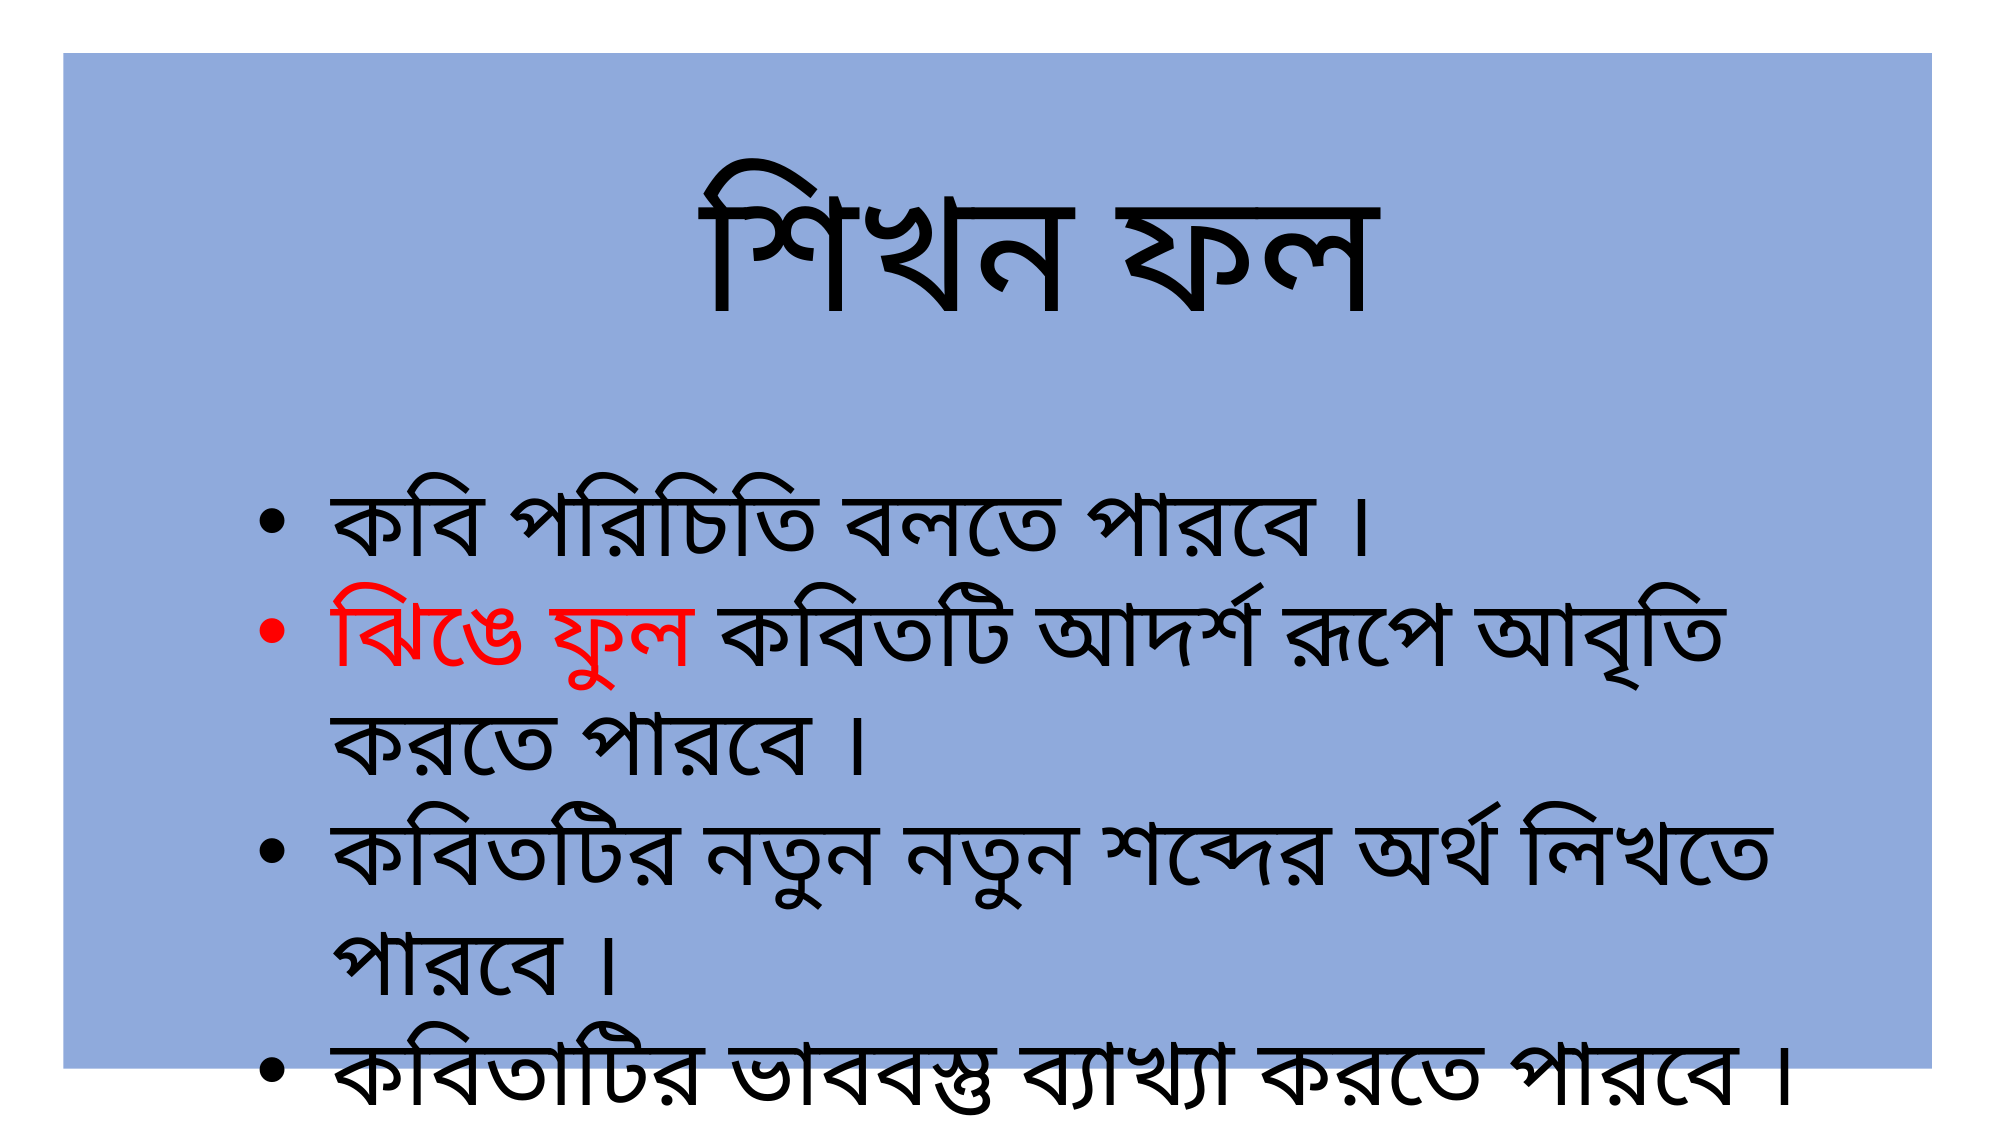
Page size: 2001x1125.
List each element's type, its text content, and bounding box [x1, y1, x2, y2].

text_box শিখন ফল কবি পরিচিতি বলতে পারবে । ঝিঙে ফুল কবিতটি আদর্শ রূপে আবৃতি করতে পারবে । কবিতটির নতুন নতুন শব্দের অর্থ লিখতে পারবে । কবিতাটির ভাববস্তু ব্যাখ্যা করতে পারবে । [242, 137, 1839, 1125]
text_box [63, 53, 1932, 1069]
